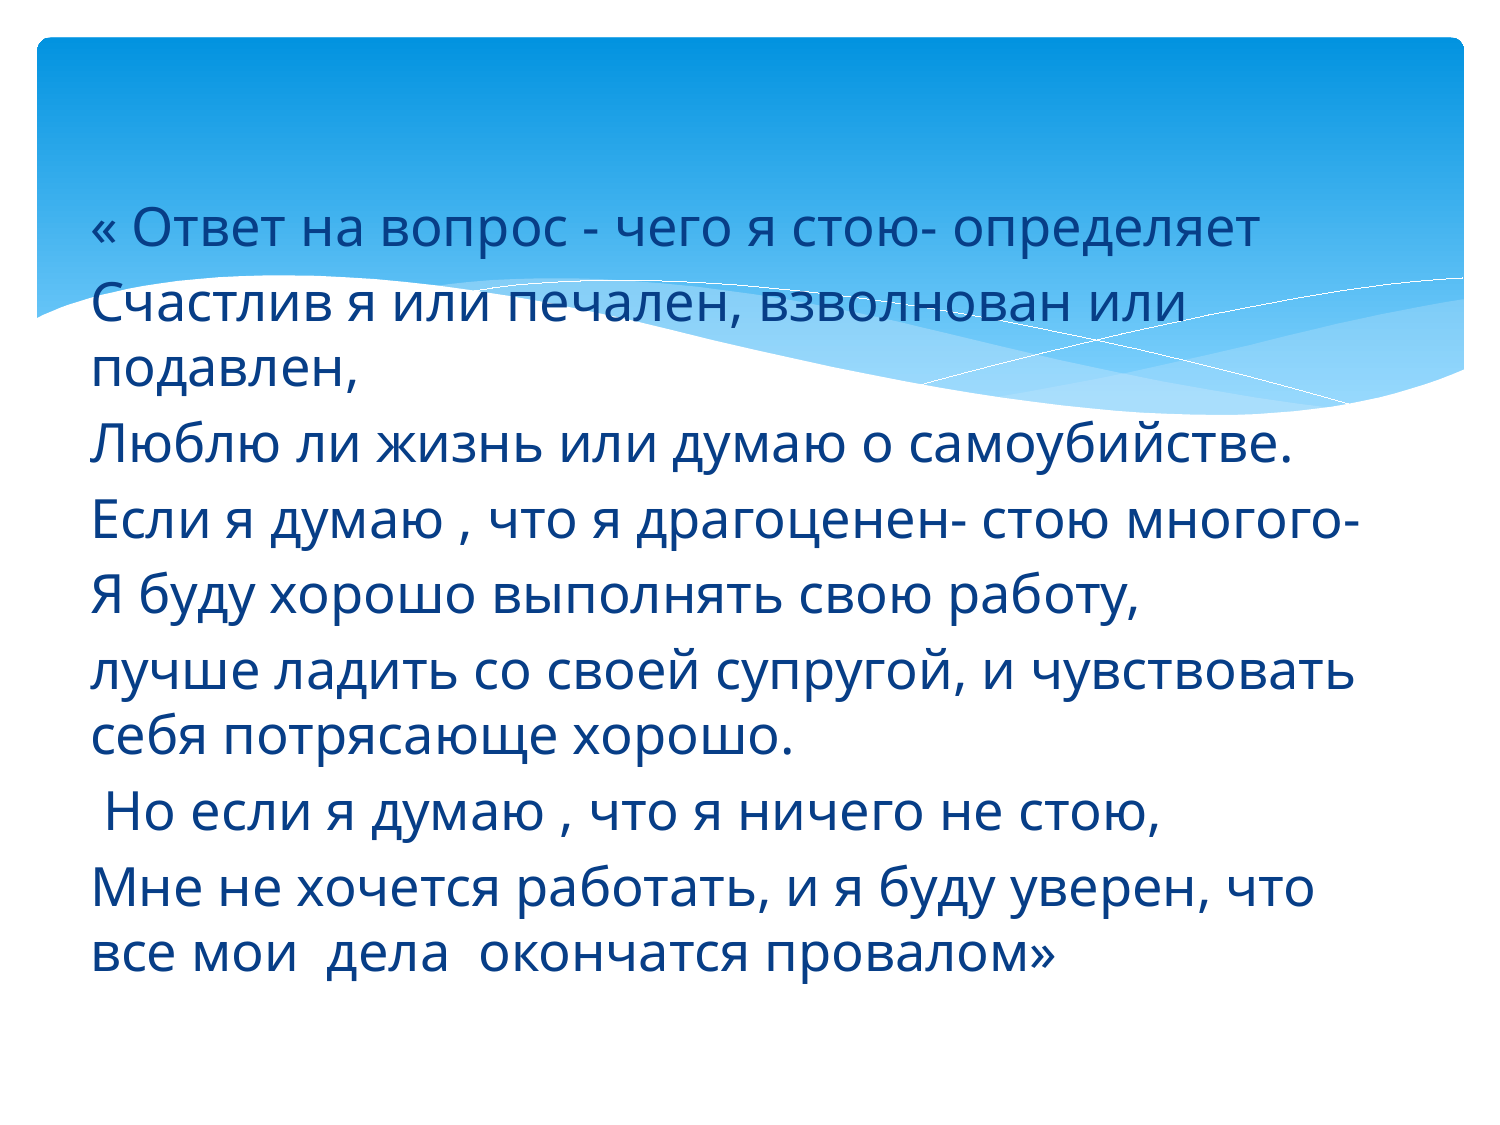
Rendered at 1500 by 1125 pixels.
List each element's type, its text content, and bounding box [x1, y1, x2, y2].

list « Ответ на вопрос - чего я стою- определяет Счастлив я или печален, взволнован или подавлен, Люблю ли жизнь или думаю о самоубийстве. Если я думаю , что я драгоценен- стою многого- Я буду хорошо выполнять свою работу, лучше ладить со своей супругой, и чувствовать себя потрясающе хорошо. Но если я думаю , что я ничего не стою, Мне не хочется работать, и я буду уверен, что все мои дела окончатся провалом» [75, 261, 1425, 1005]
title [75, 160, 1425, 261]
